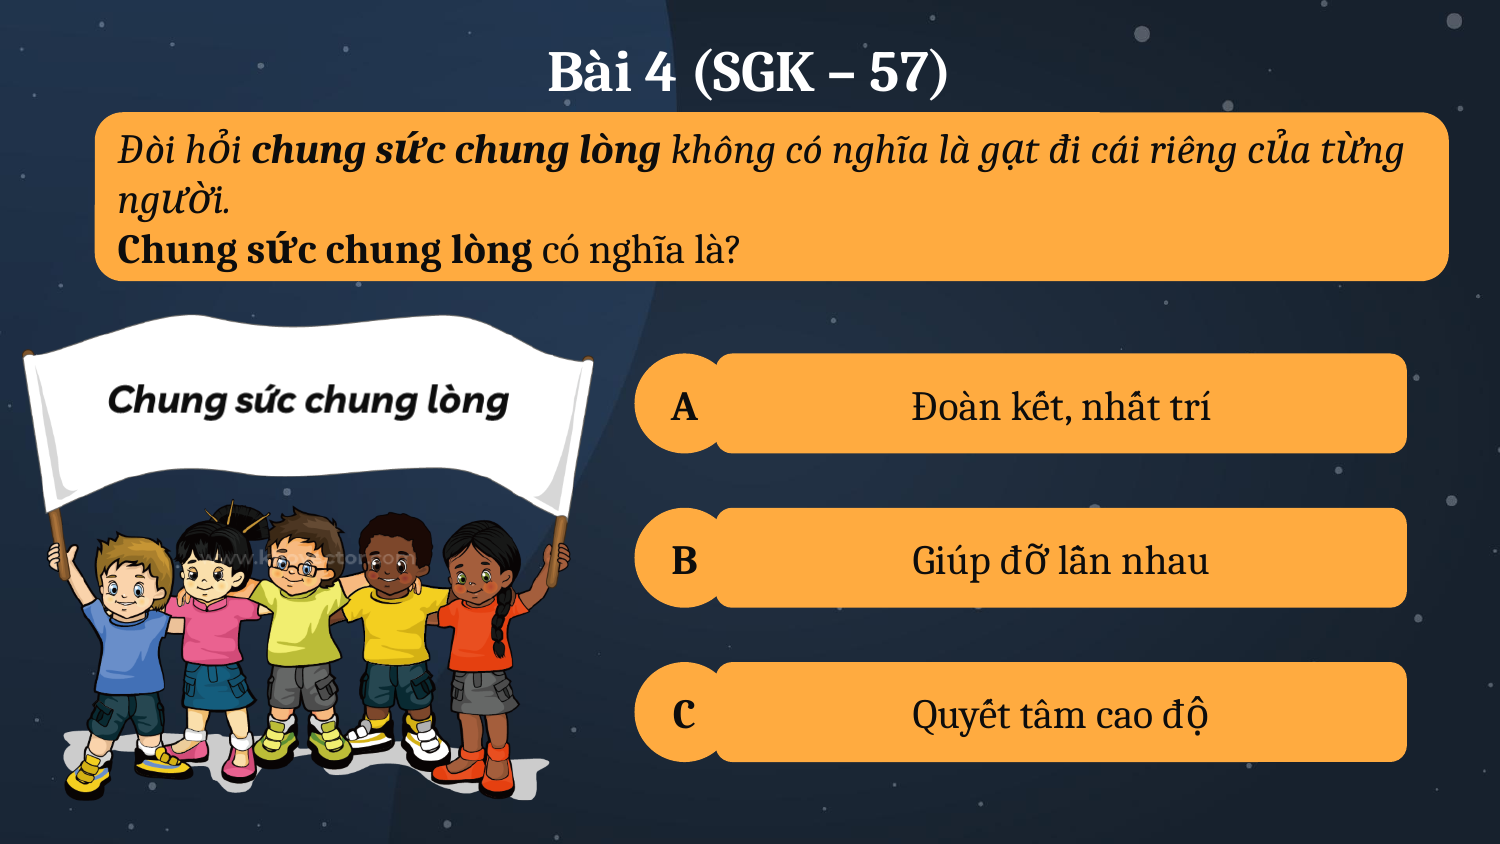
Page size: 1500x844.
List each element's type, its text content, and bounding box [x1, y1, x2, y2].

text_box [634, 661, 1408, 763]
title Bài 4 (SGK – 57) [51, 18, 1449, 113]
picture [0, 0, 1500, 844]
text_box Đòi hỏi chung sức chung lòng không có nghĩa là gạt đi cái riêng của từng người. Chung sức chung lòng có nghĩa là? [92, 110, 1451, 284]
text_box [634, 507, 1408, 608]
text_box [634, 353, 1408, 454]
